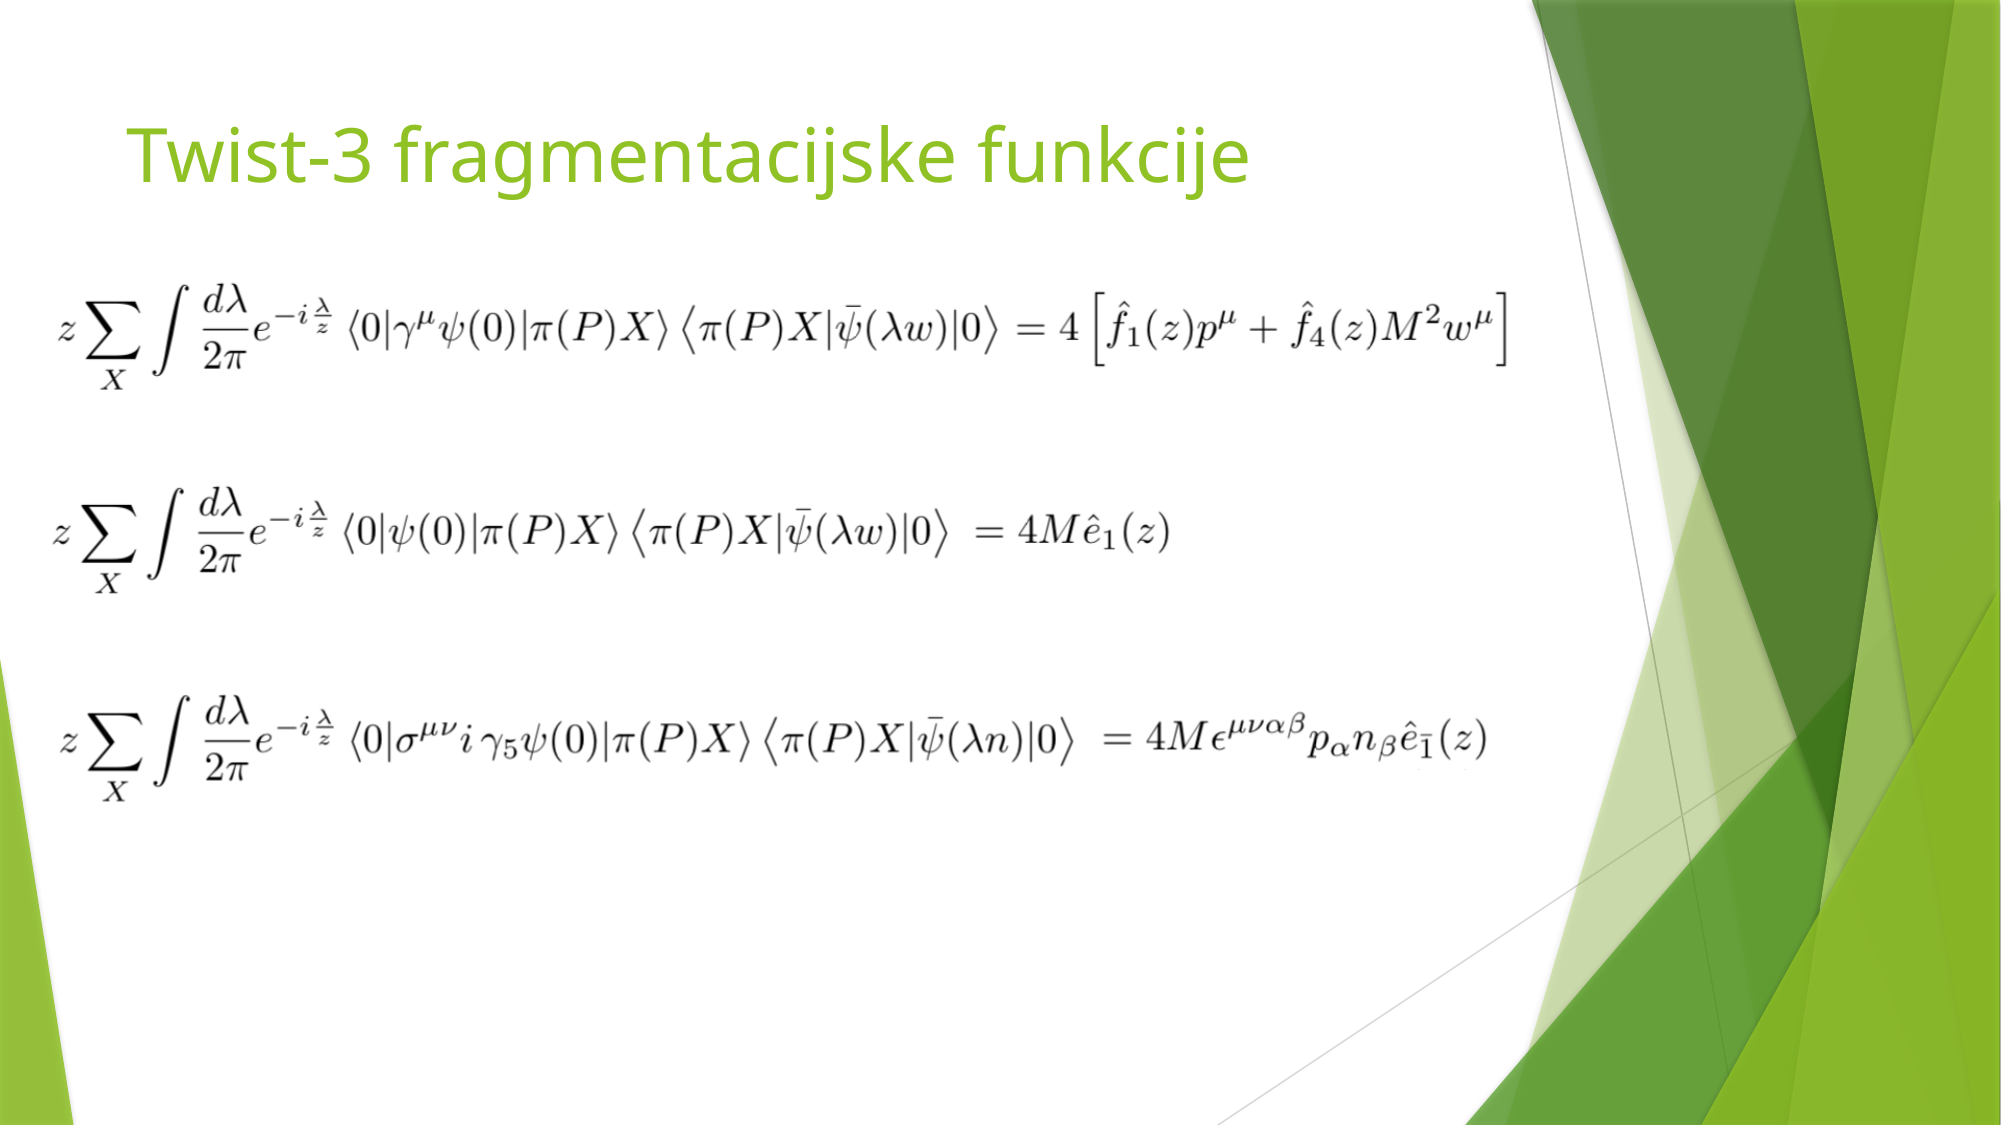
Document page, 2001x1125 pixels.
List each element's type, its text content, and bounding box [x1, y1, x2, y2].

title Twist-3 fragmentacijske funkcije [111, 99, 1522, 269]
picture [34, 672, 1498, 809]
picture [34, 464, 1208, 607]
picture [34, 262, 1546, 408]
